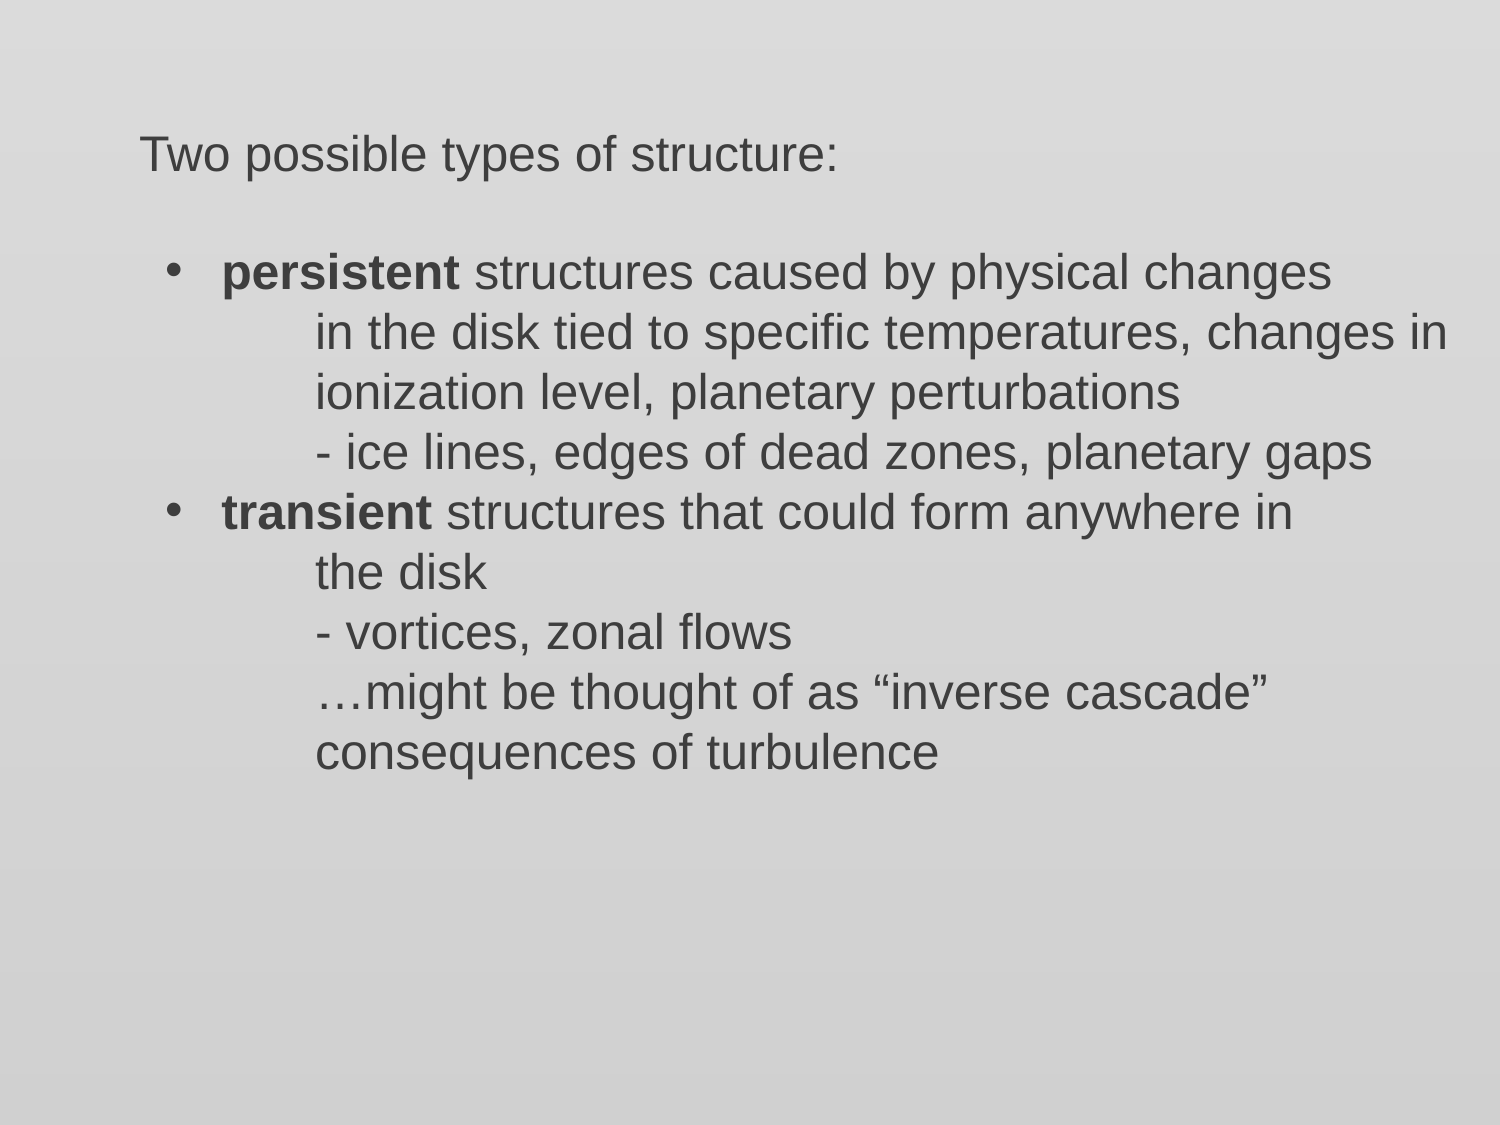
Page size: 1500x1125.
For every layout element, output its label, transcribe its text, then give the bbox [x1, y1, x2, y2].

text_box Two possible types of structure: [124, 113, 855, 189]
text_box persistent structures caused by physical changes in the disk tied to specific temperatures, changes in ionization level, planetary perturbations - ice lines, edges of dead zones, planetary gaps transient structures that could form anywhere in the disk - vortices, zonal flows …might be thought of as “inverse cascade” consequences of turbulence [150, 232, 1464, 787]
